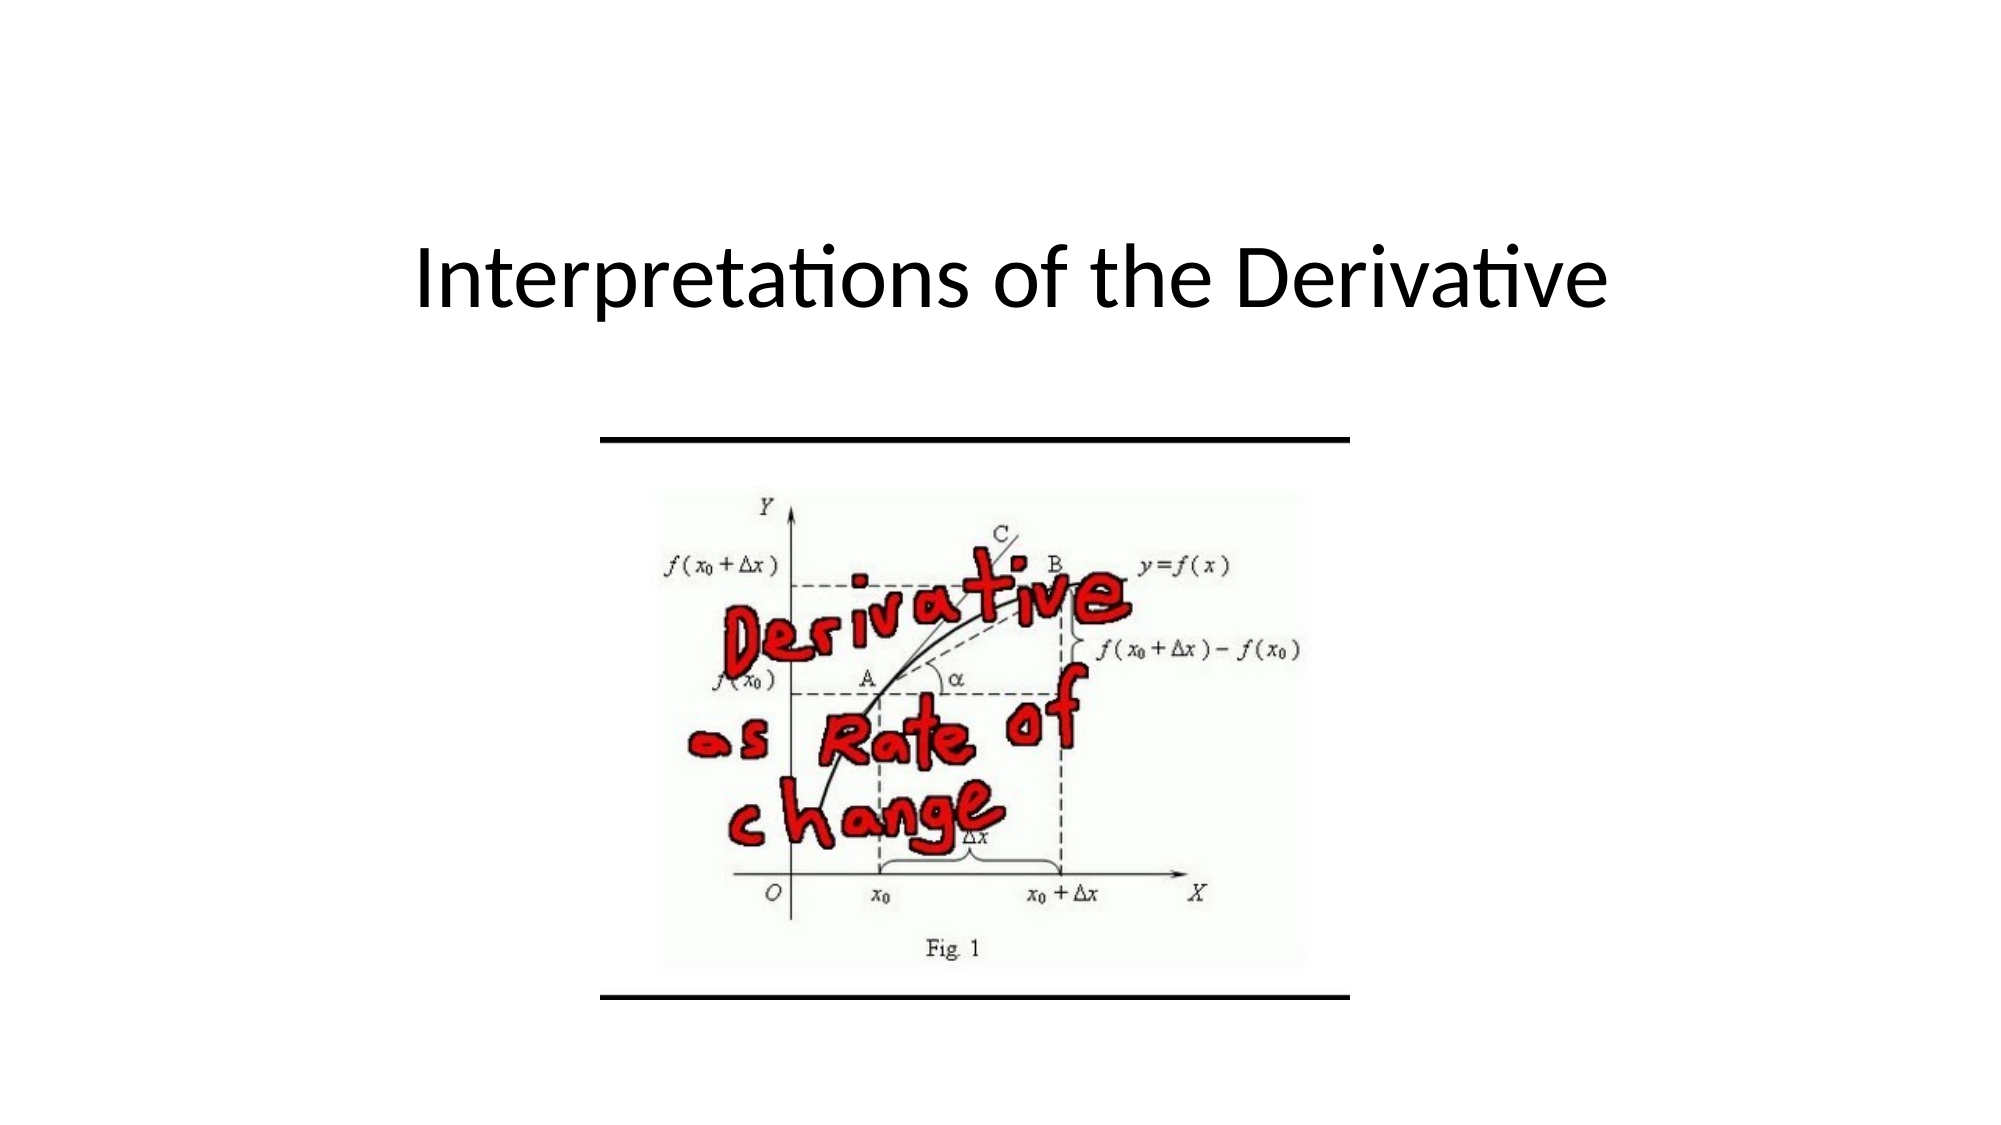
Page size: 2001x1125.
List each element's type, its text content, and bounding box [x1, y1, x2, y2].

picture [599, 437, 1351, 1001]
title Interpretations of the Derivative [375, 149, 1650, 392]
